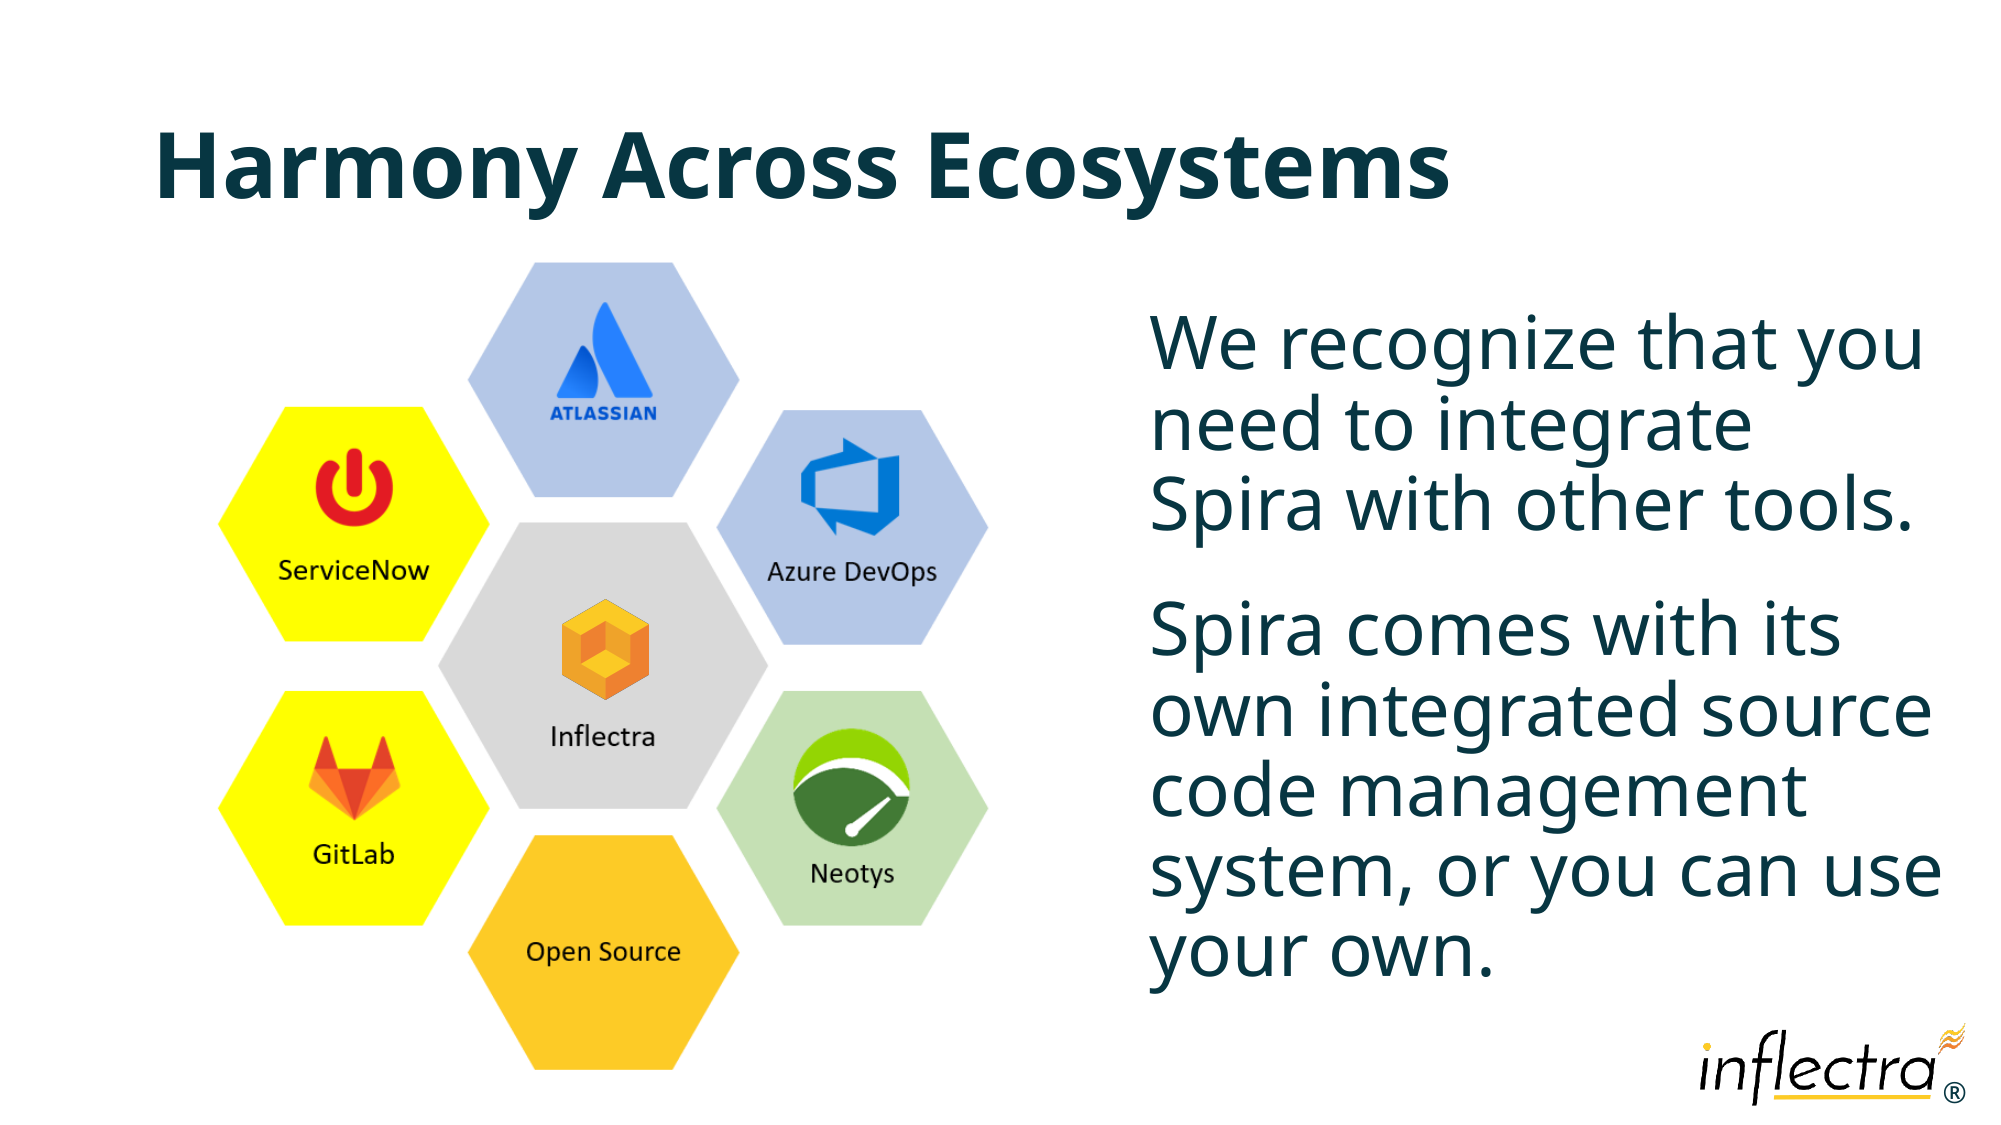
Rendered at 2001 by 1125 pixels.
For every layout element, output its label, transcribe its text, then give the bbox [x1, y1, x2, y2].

title Harmony Across Ecosystems [137, 59, 1863, 278]
picture [153, 256, 1073, 1082]
picture [1692, 1017, 1971, 1112]
list We recognize that you need to integrate Spira with other tools. Spira comes with its own integrated source code management system, or you can use your own. [1135, 298, 1967, 1001]
